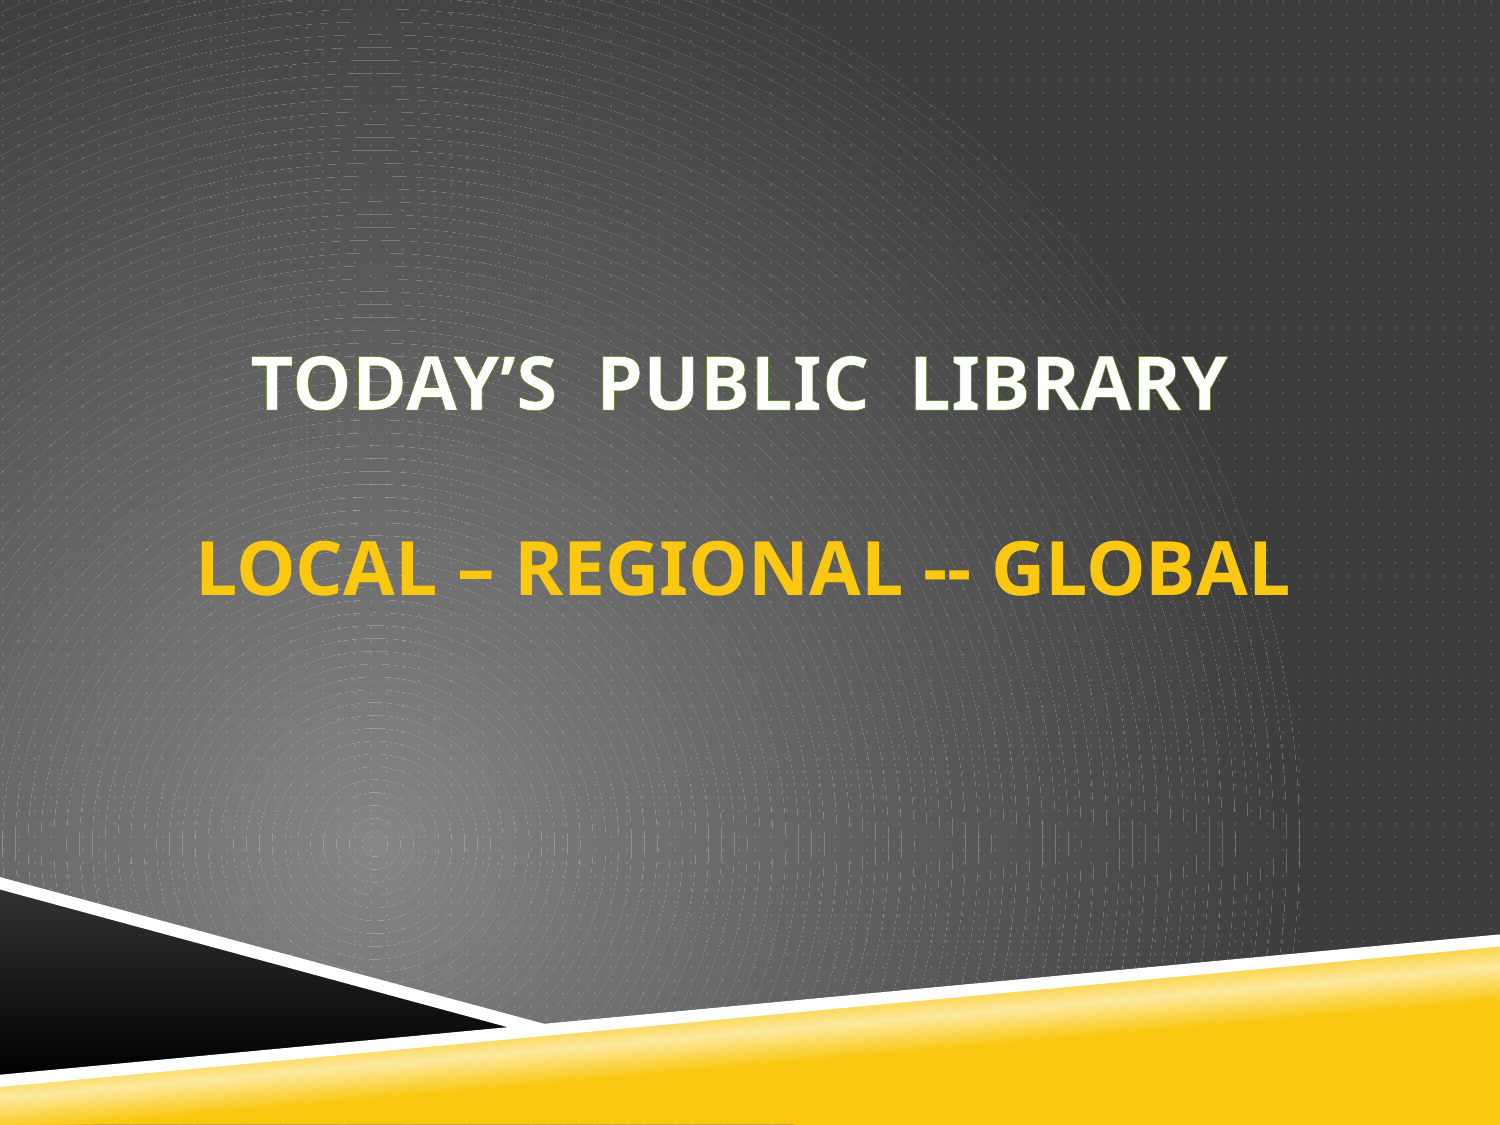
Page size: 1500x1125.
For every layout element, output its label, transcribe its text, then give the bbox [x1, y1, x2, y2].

text_box LOCAL – REGIONAL -- GLOBAL [180, 512, 1500, 618]
text_box TODAY’S PUBLIC LIBRARY [118, 327, 1500, 433]
